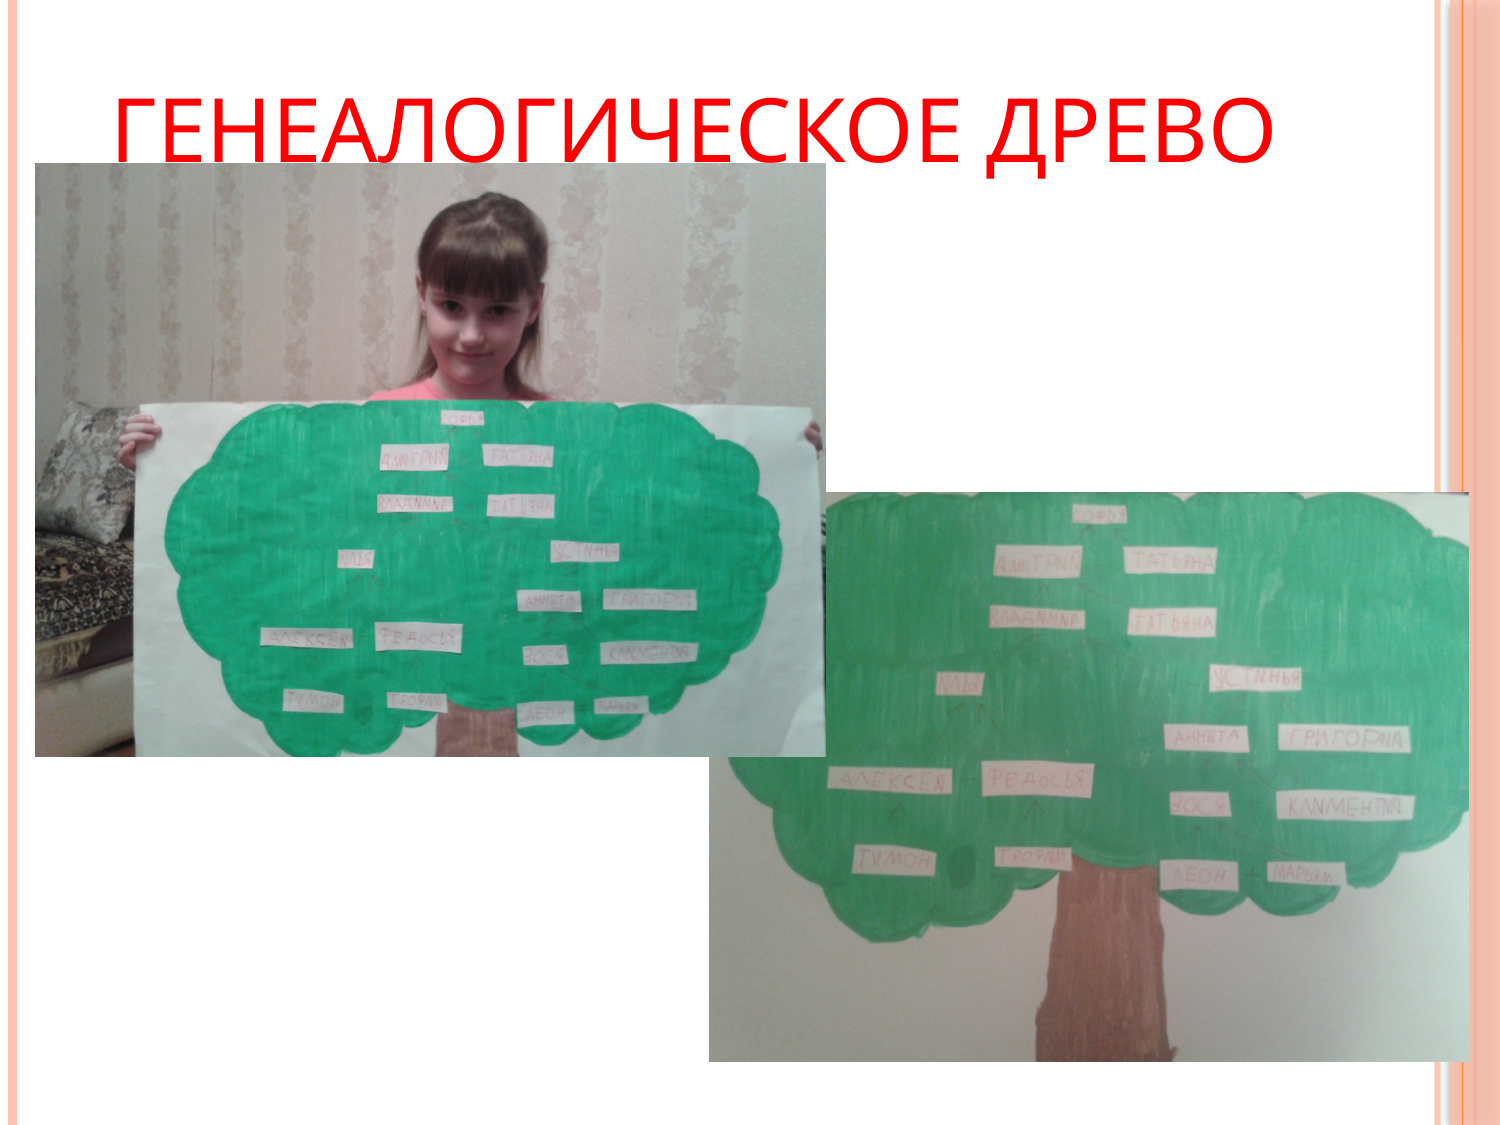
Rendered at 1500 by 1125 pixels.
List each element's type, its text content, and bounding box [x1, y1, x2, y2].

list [34, 163, 827, 758]
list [708, 491, 1470, 1063]
title Генеалогическое древо [82, 0, 1307, 188]
